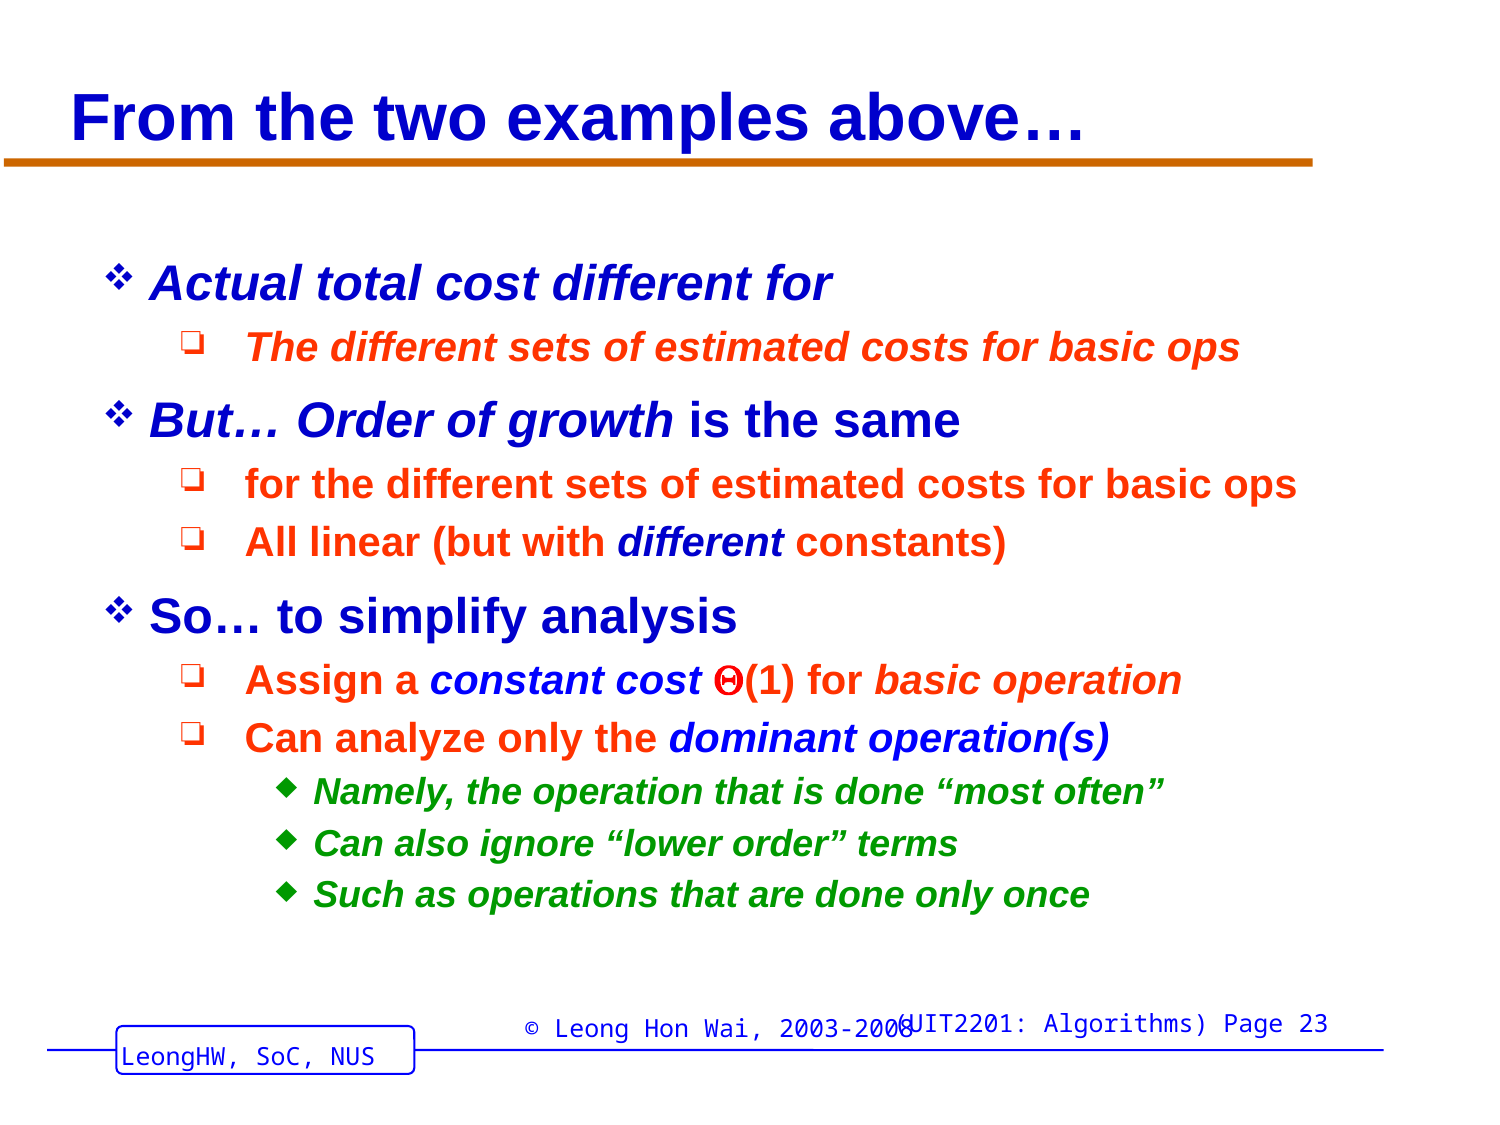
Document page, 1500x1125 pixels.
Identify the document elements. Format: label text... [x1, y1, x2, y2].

title From the two examples above… [54, 30, 1401, 163]
list Actual total cost different for The different sets of estimated costs for basic ops But… Order of growth is the same for the different sets of estimated costs for basic ops All linear (but with different constants) So… to simplify analysis Assign a constant cost (1) for basic operation Can analyze only the dominant operation(s) Namely, the operation that is done “most often” Can also ignore “lower order” terms Such as operations that are done only once [86, 249, 1414, 976]
